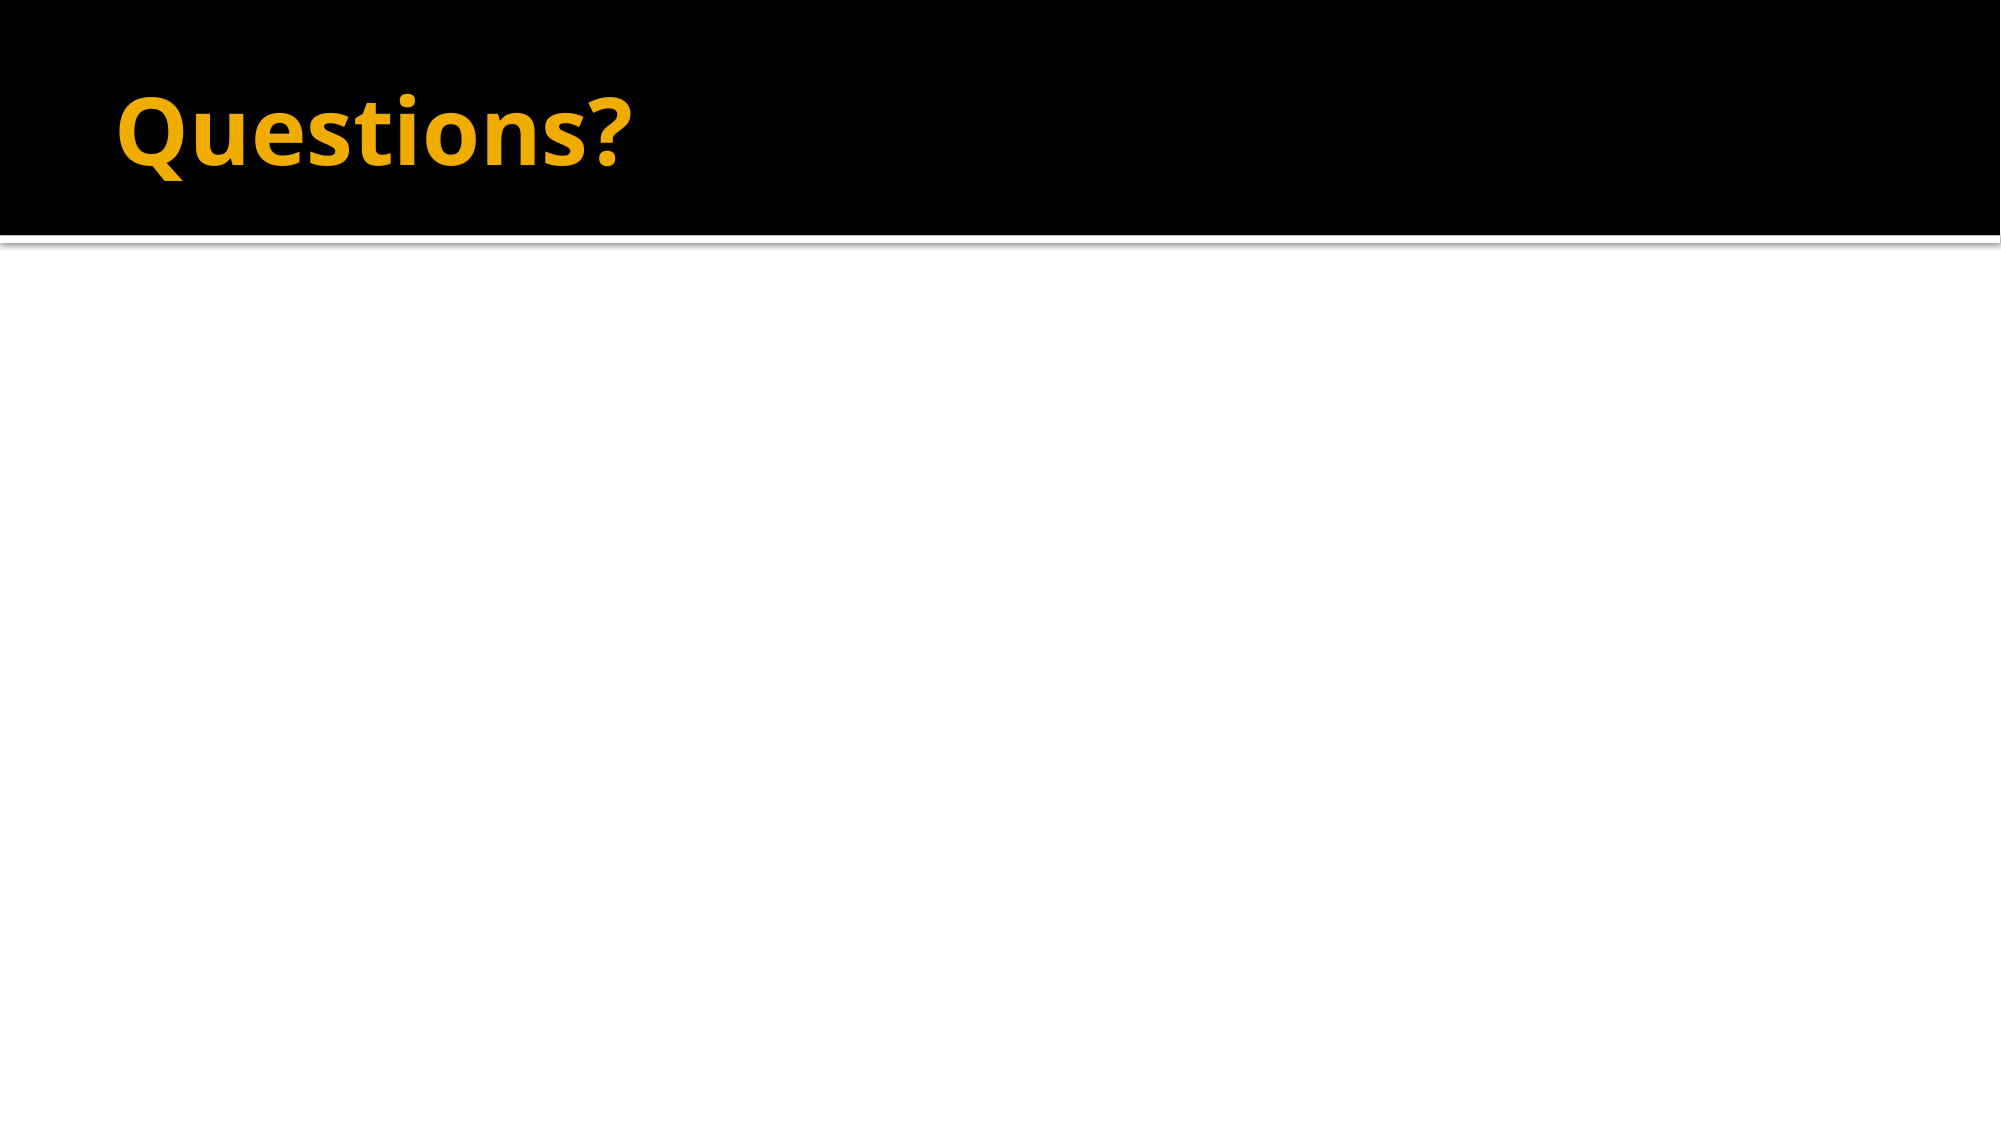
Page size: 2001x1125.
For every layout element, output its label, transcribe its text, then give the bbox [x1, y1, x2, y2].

title Questions? [99, 25, 1900, 231]
